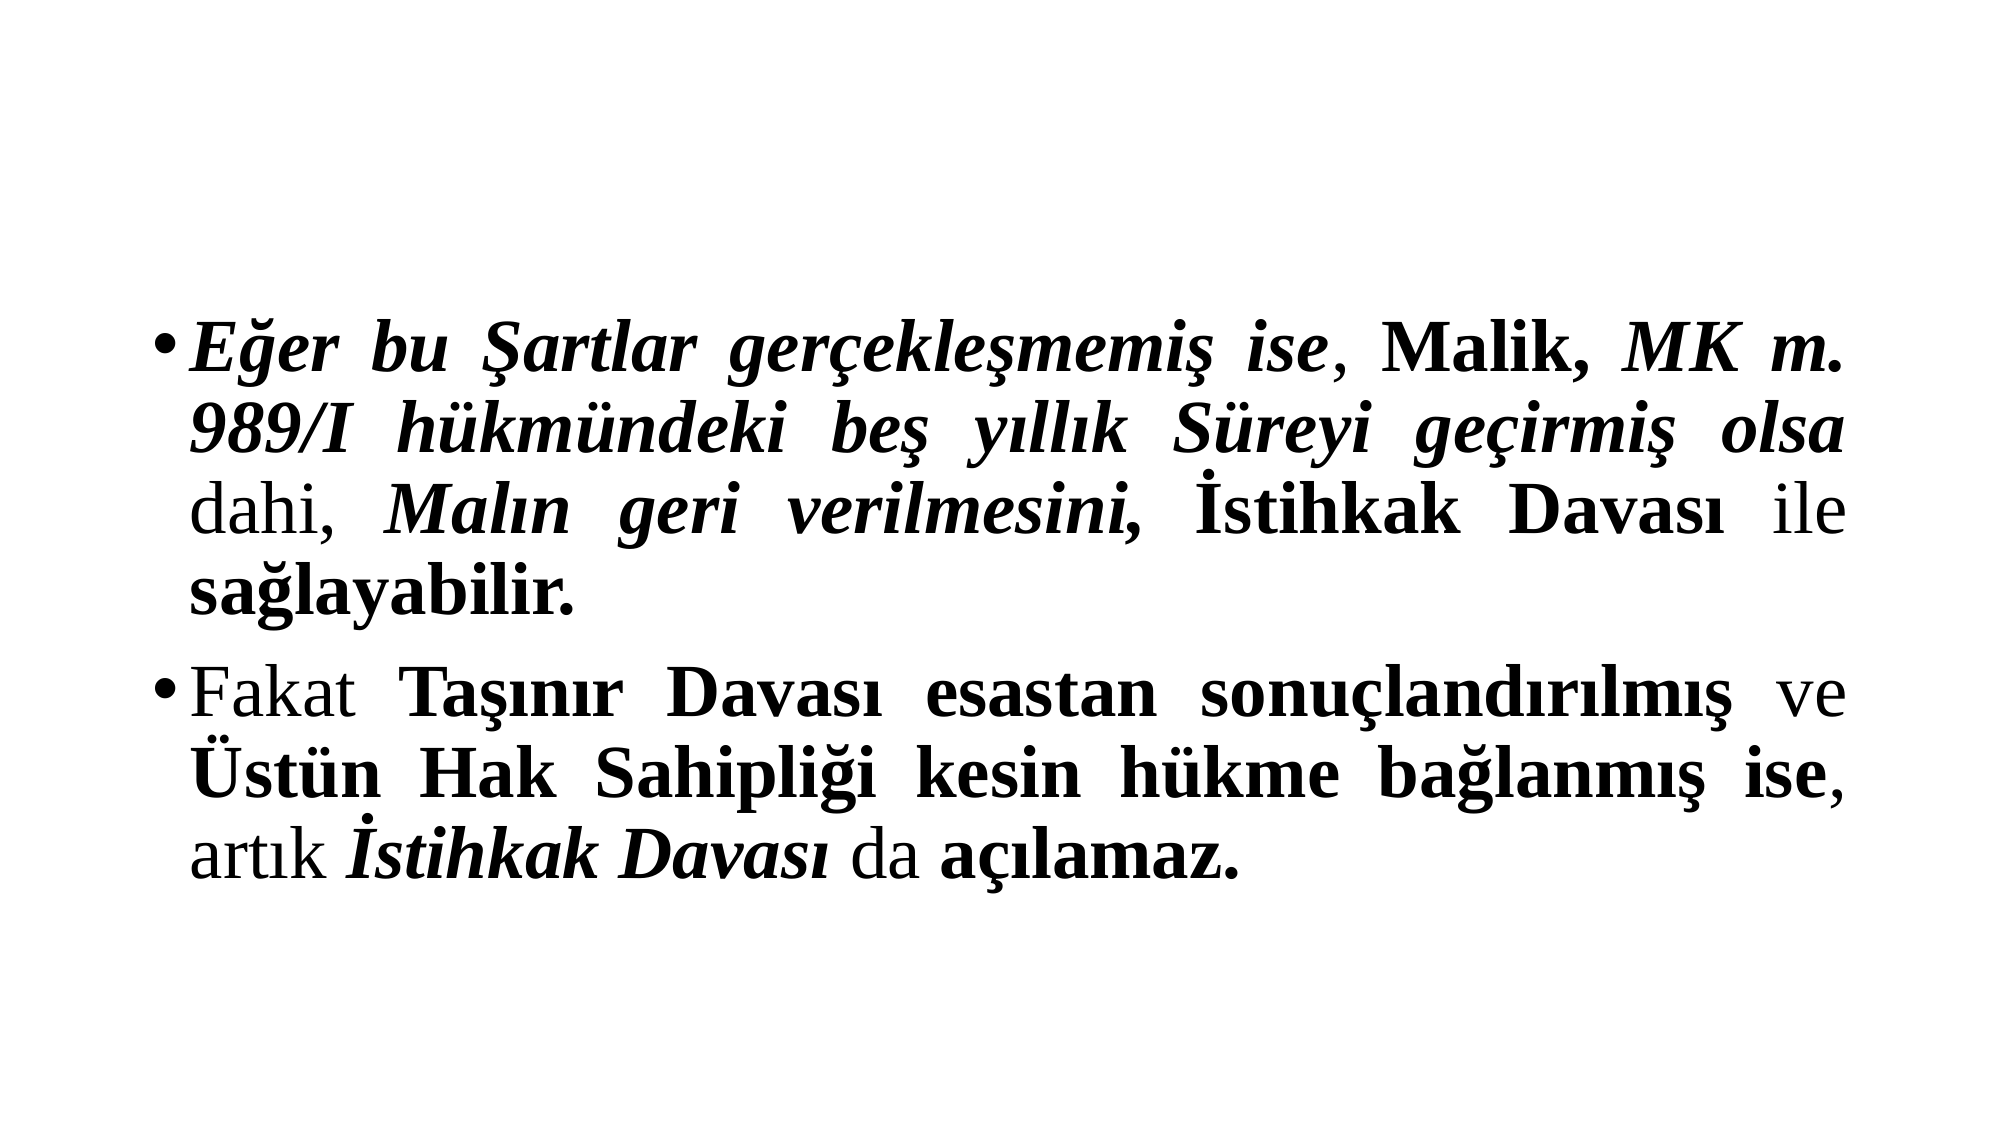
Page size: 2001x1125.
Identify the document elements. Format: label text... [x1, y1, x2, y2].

list Eğer bu Şartlar gerçekleşmemiş ise, Malik, MK m. 989/I hükmündeki beş yıllık Süreyi geçirmiş olsa dahi, Malın geri verilmesini, İstihkak Davası ile sağlayabilir. Fakat Taşınır Davası esastan sonuçlandırılmış ve Üstün Hak Sahipliği kesin hükme bağlanmış ise, artık İstihkak Davası da açılamaz. [137, 299, 1863, 1014]
